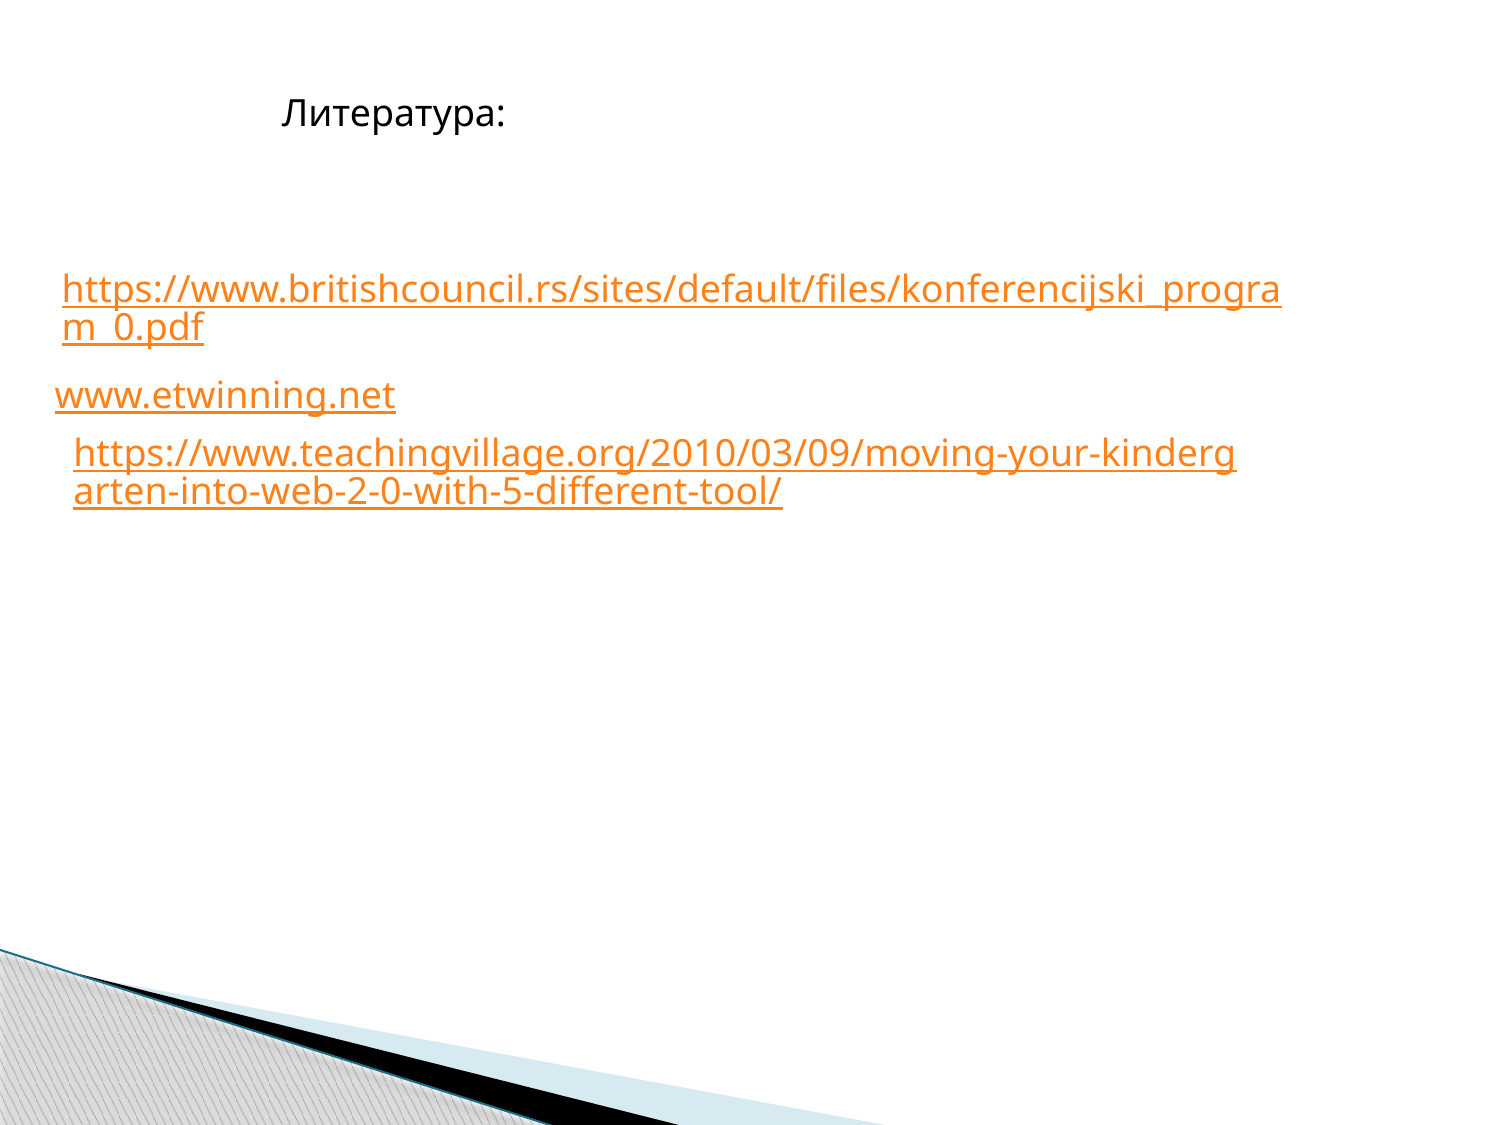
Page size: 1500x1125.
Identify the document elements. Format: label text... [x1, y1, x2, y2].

text_box Литература: [267, 81, 521, 142]
text_box https://www.teachingvillage.org/2010/03/09/moving-your-kindergarten-into-web-2-0-with-5-different-tool/ [58, 421, 1254, 488]
text_box www.etwinning.net [39, 363, 411, 474]
text_box https://www.britishcouncil.rs/sites/default/files/konferencijski_program_0.pdf [46, 257, 1311, 324]
